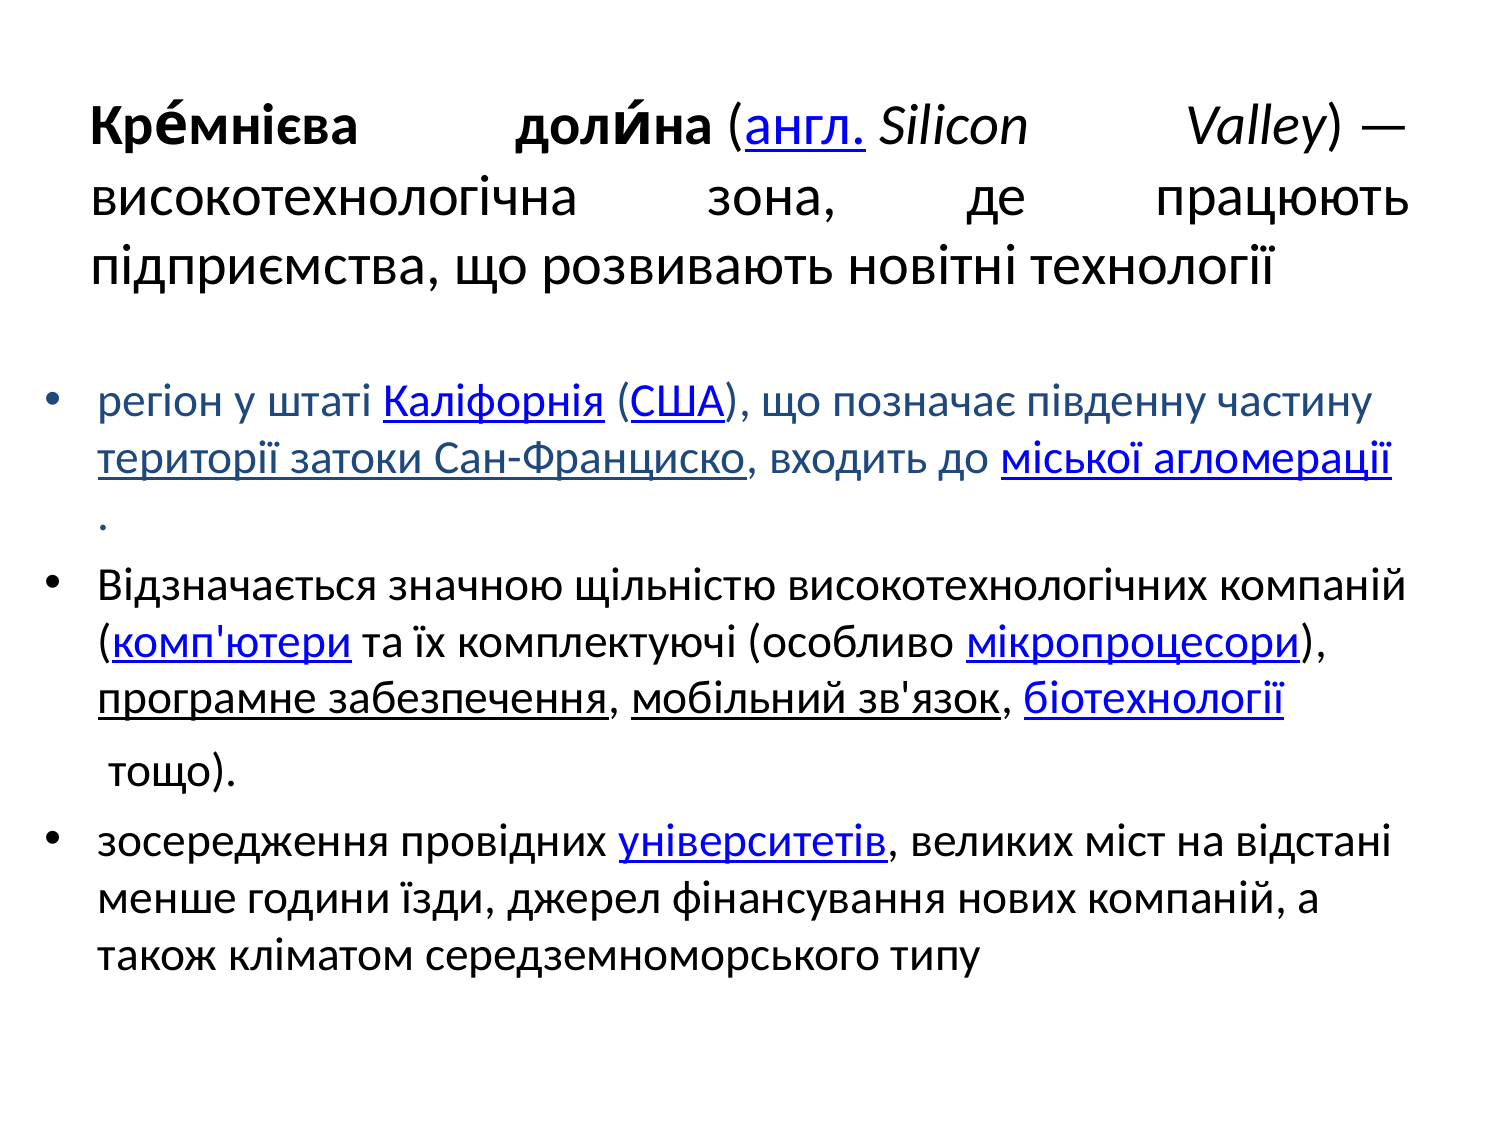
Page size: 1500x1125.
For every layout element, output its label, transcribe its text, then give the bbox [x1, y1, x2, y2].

list регіон у штаті Каліфорнія (США), що позначає південну частину території затоки Сан-Франциско, входить до міської агломерації. Відзначається значною щільністю високотехнологічних компаній (комп'ютери та їх комплектуючі (особливо мікропроцесори), програмне забезпечення, мобільний зв'язок, біотехнології тощо). зосередження провідних університетів, великих міст на відстані менше години їзди, джерел фінансування нових компаній, а також кліматом середземноморського типу [29, 361, 1427, 994]
title Кре́мнієва доли́на (англ. Silicon Valley) — високотехнологічна зона, де працюють підприємства, що розвивають новітні технології [75, 45, 1425, 338]
